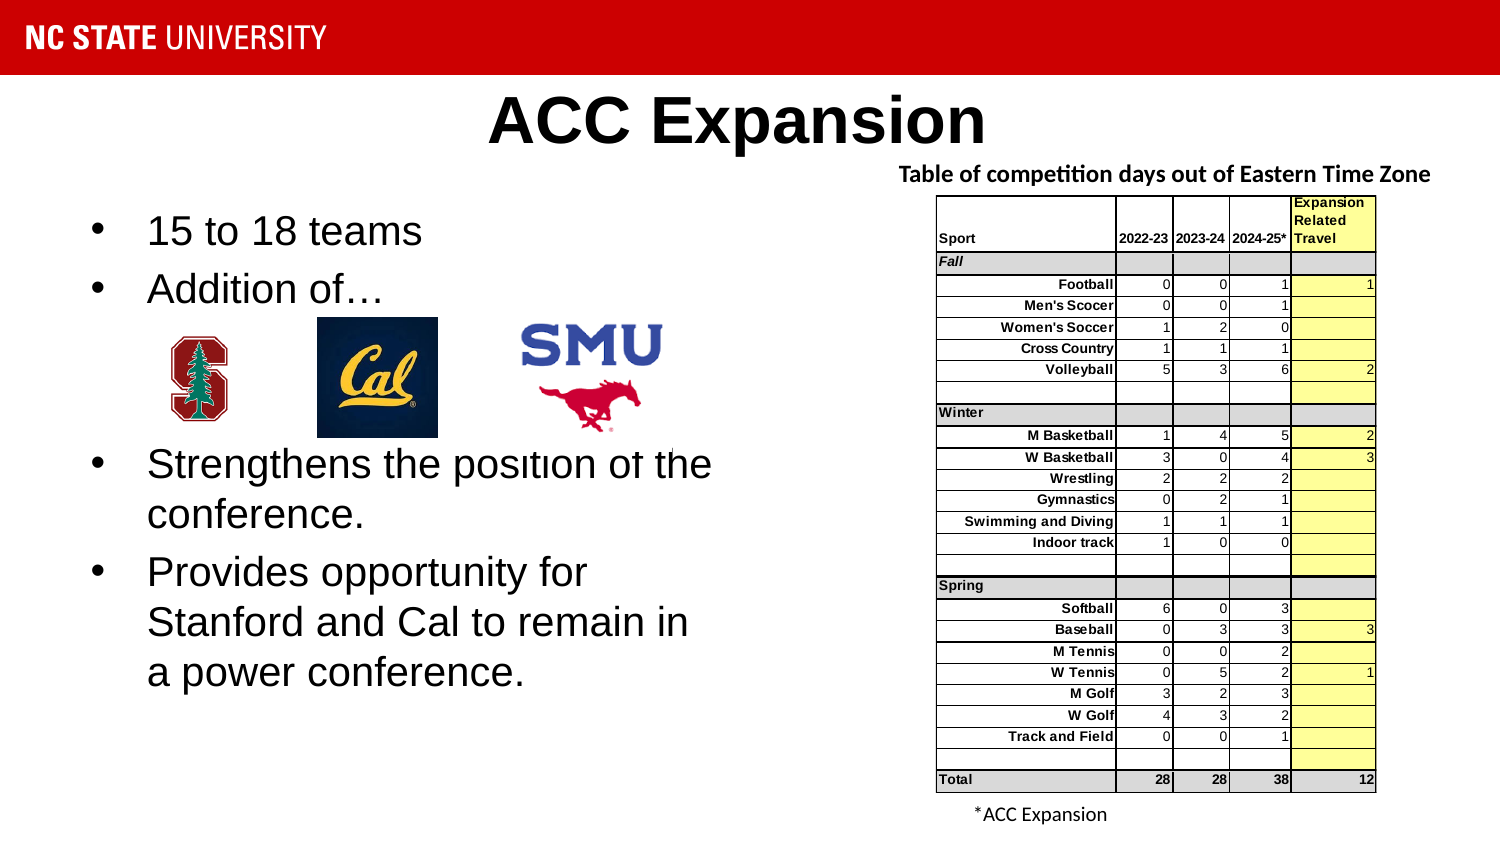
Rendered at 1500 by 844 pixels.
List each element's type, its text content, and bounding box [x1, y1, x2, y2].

picture [138, 317, 259, 438]
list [935, 195, 1378, 795]
title ACC Expansion [62, 50, 1413, 183]
text_box Table of competition days out of Eastern Time Zone [883, 150, 1461, 196]
text_box *ACC Expansion [958, 803, 1123, 833]
picture [317, 317, 438, 438]
picture [514, 303, 672, 452]
list 15 to 18 teams Addition of… Strengthens the position of the conference. Provides opportunity for Stanford and Cal to remain in a power conference. [75, 195, 739, 708]
picture [0, 0, 1500, 75]
